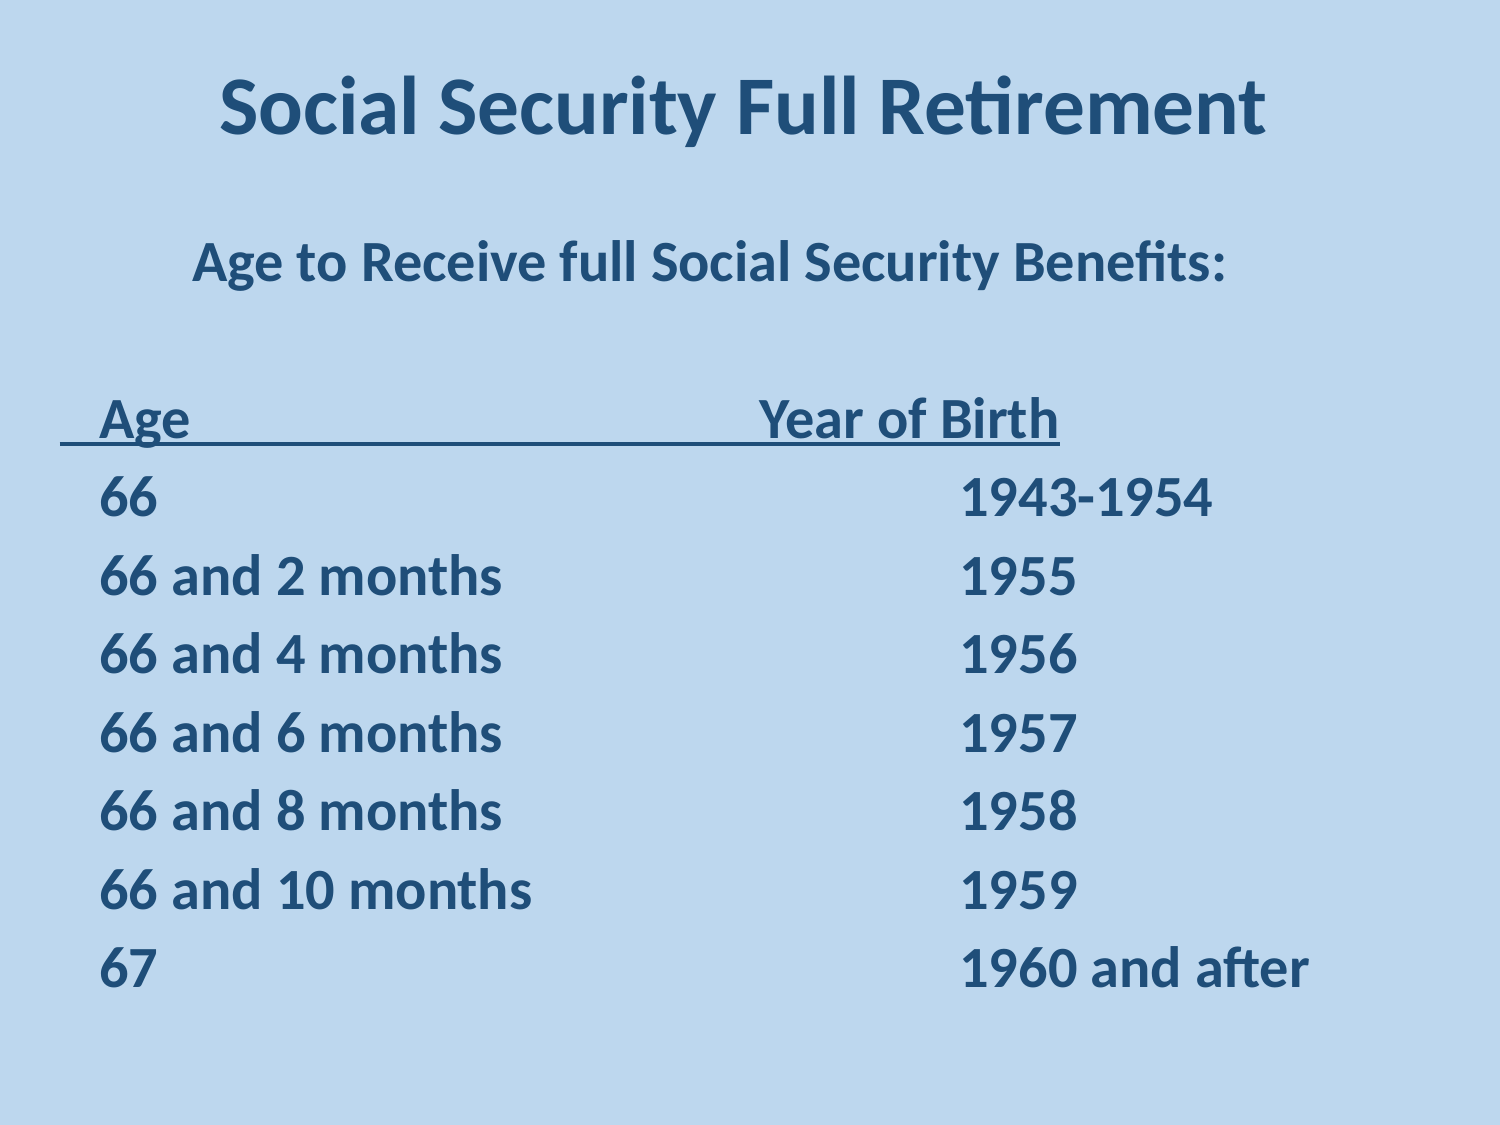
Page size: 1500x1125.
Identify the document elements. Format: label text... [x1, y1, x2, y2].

list Social Security Full Retirement Age to Receive full Social Security Benefits: Age Year of Birth 66 1943-1954 66 and 2 months 1955 66 and 4 months 1956 66 and 6 months 1957 66 and 8 months 1958 66 and 10 months 1959 67 1960 and after [44, 55, 1444, 1093]
